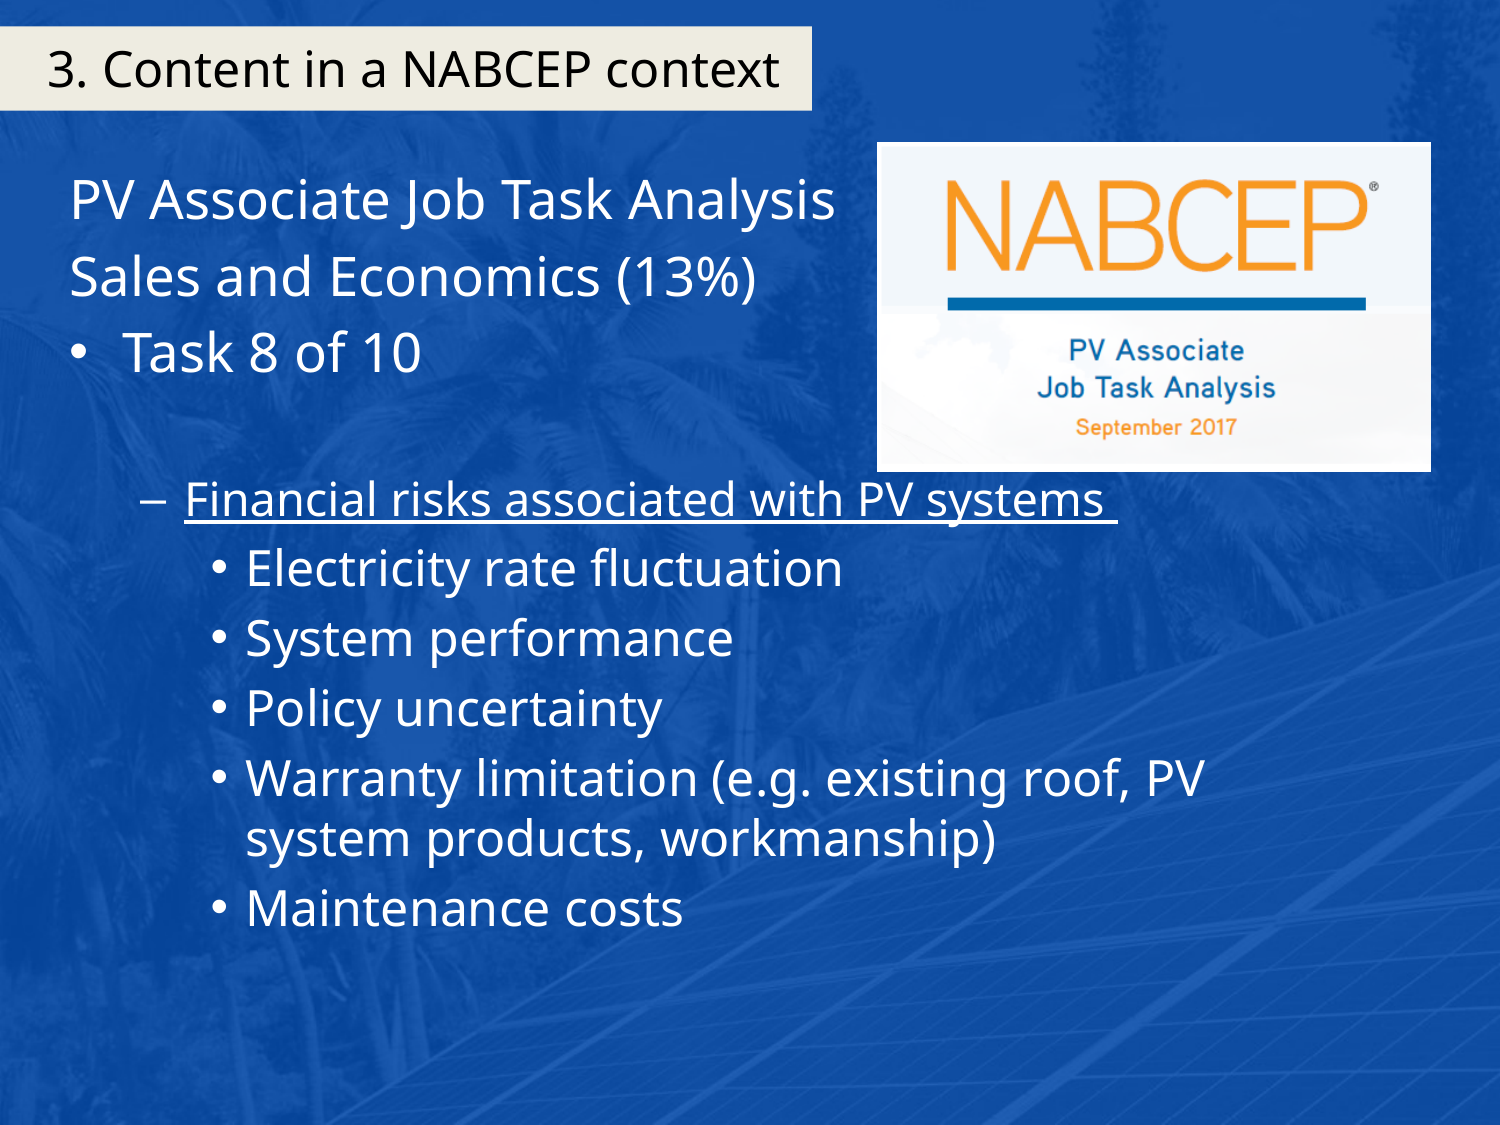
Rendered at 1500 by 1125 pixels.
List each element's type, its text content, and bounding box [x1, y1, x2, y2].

title 3. Content in a NABCEP context [24, 11, 805, 123]
picture [0, 0, 1500, 1125]
list PV Associate Job Task Analysis Sales and Economics (13%) Task 8 of 10 Financial risks associated with PV systems Electricity rate fluctuation System performance Policy uncertainty Warranty limitation (e.g. existing roof, PV system products, workmanship) Maintenance costs [54, 157, 1383, 1101]
